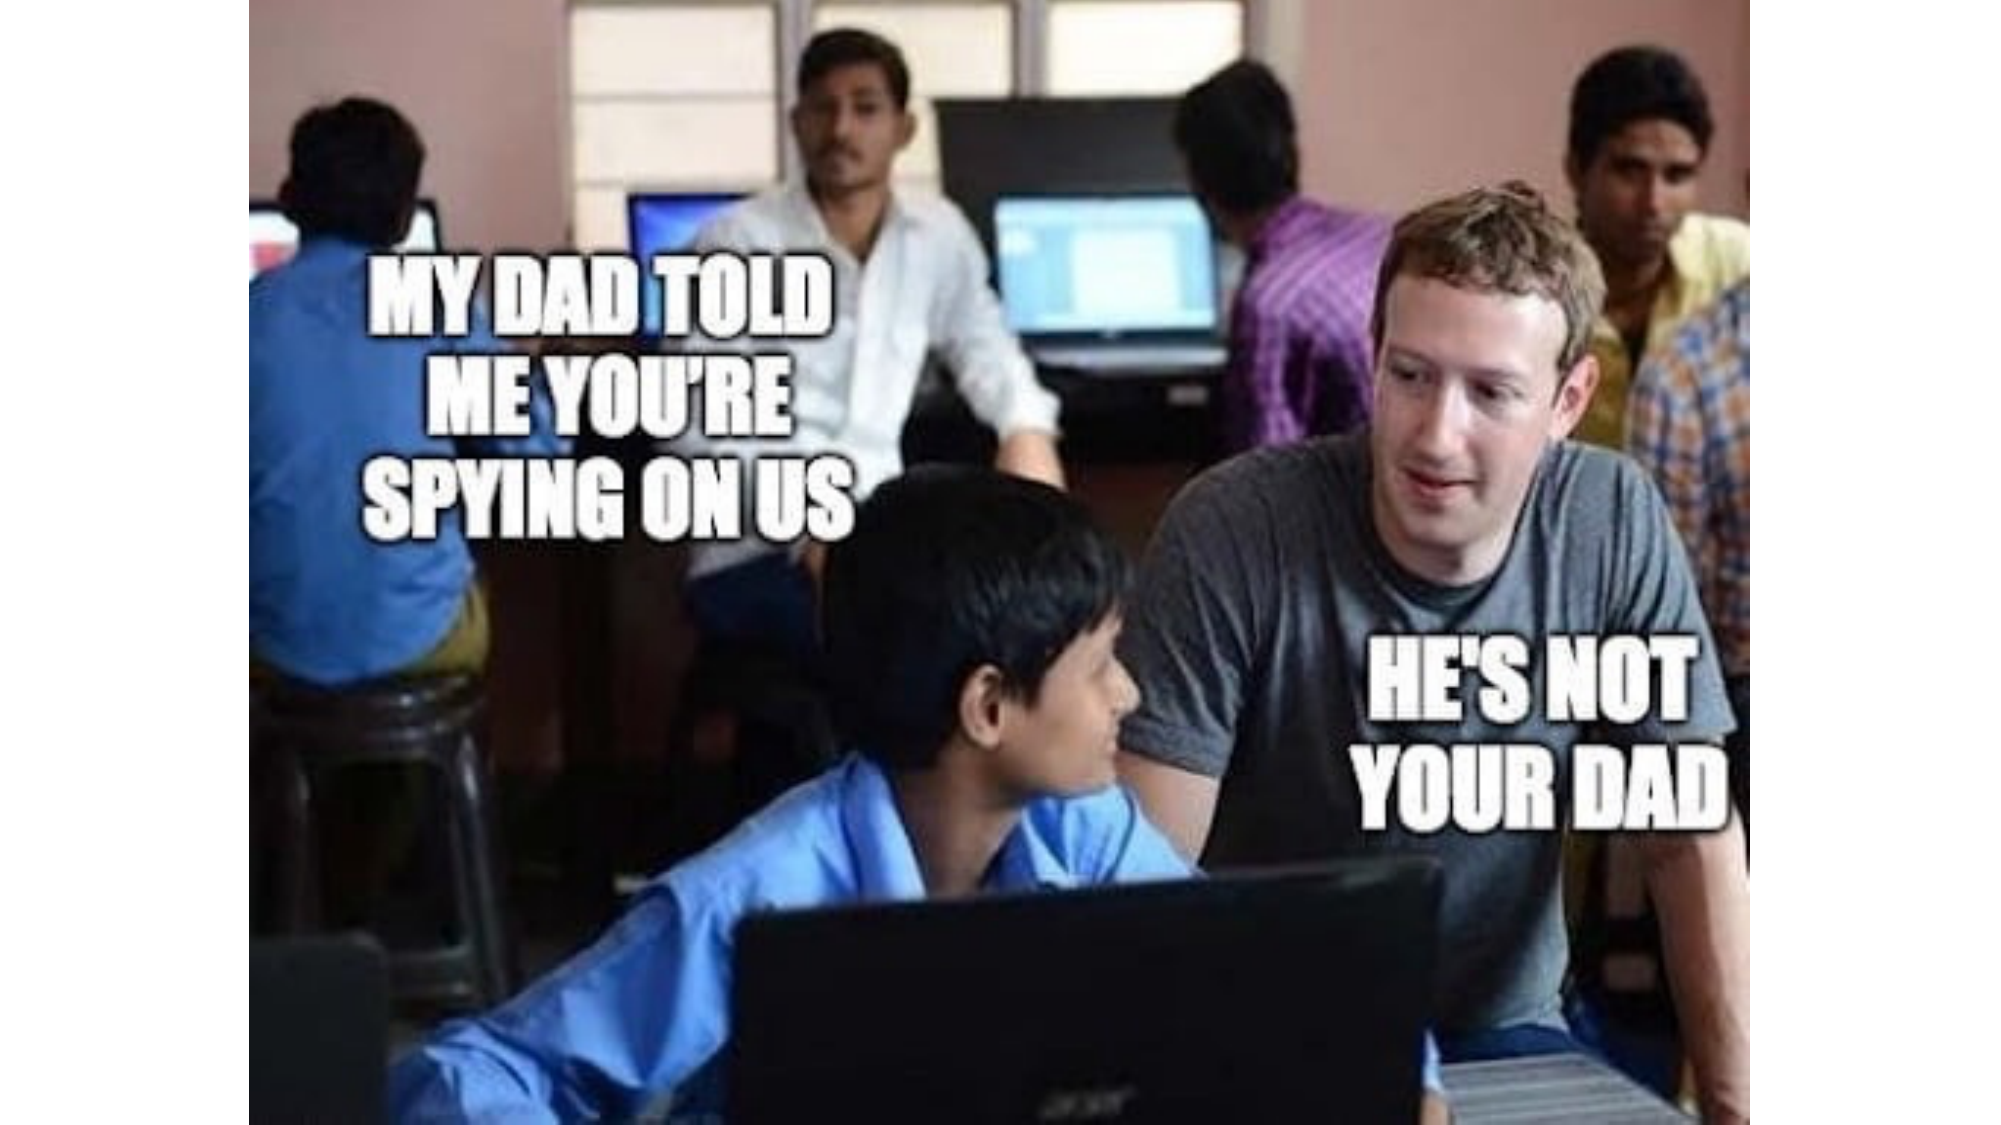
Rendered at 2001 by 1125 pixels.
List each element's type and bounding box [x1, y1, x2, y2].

picture [249, 0, 1750, 1125]
